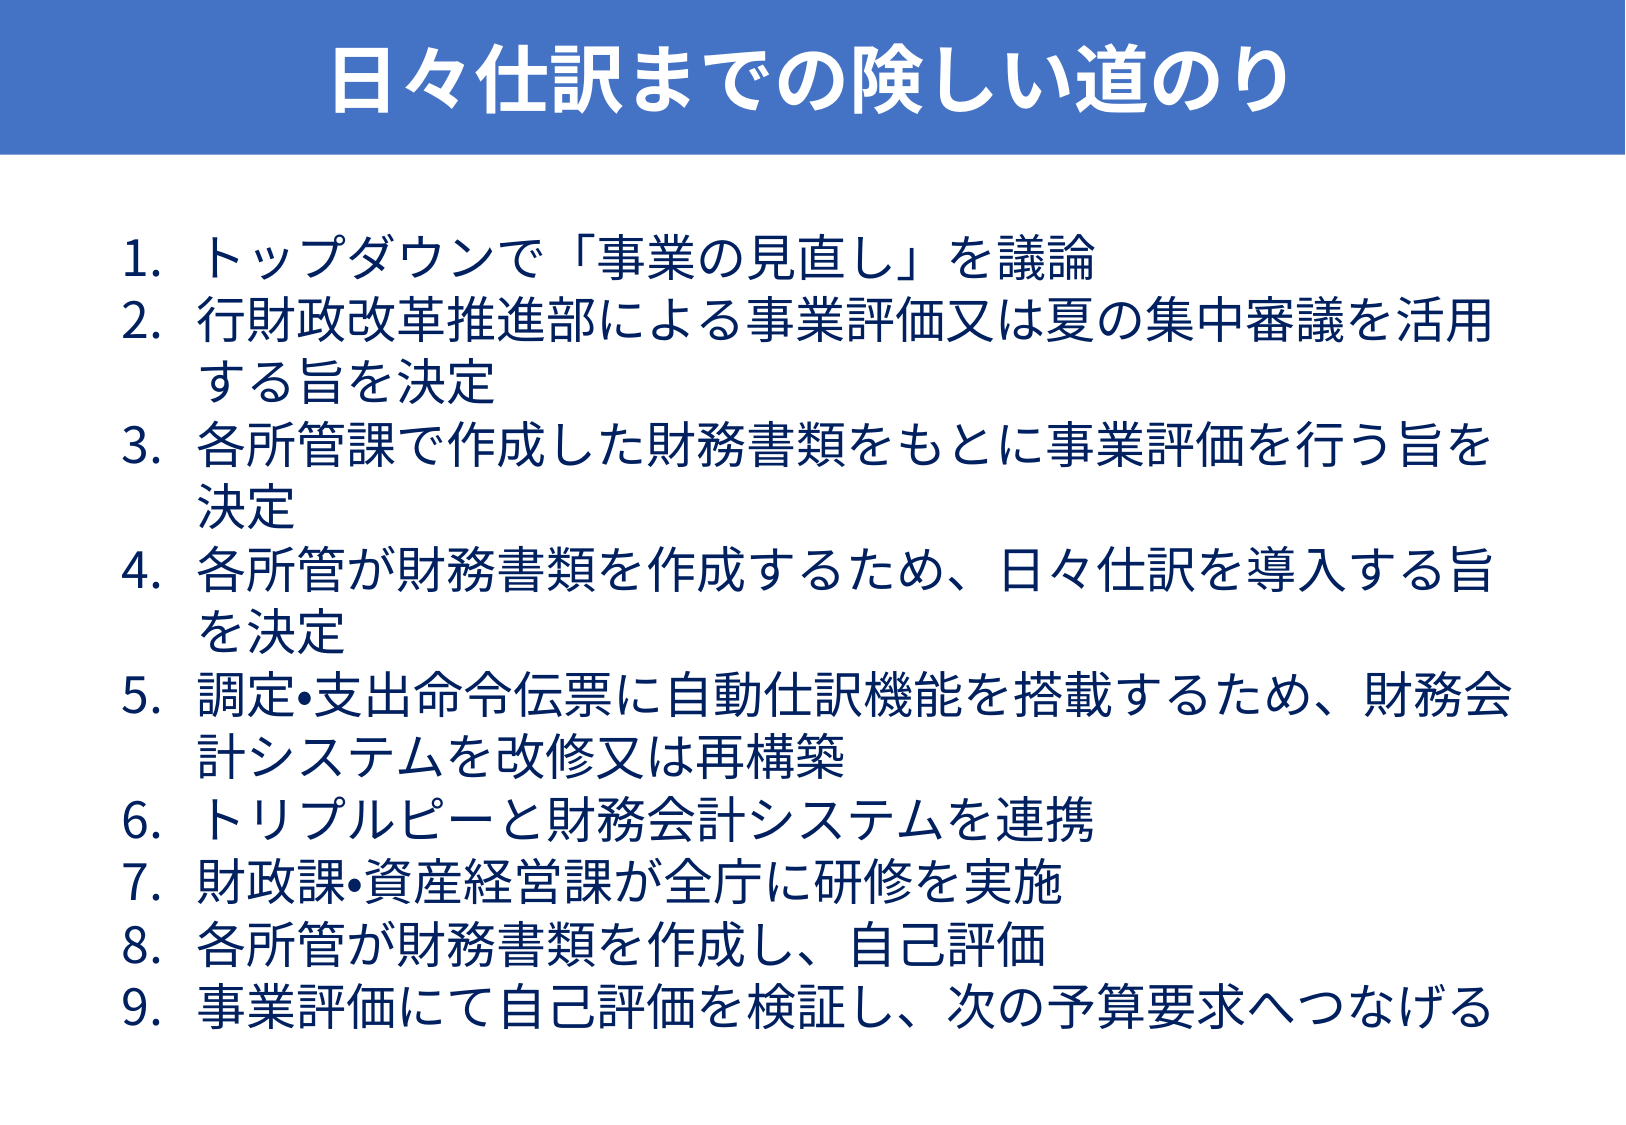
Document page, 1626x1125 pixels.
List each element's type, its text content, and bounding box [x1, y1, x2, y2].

text_box 日々仕訳までの険しい道のり [0, 0, 1625, 156]
text_box トップダウンで「事業の見直し」を議論 行財政改革推進部による事業評価又は夏の集中審議を活用する旨を決定 各所管課で作成した財務書類をもとに事業評価を行う旨を決定 各所管が財務書類を作成するため、日々仕訳を導入する旨を決定 調定・支出命令伝票に自動仕訳機能を搭載するため、財務会計システムを改修又は再構築 トリプルピーと財務会計システムを連携 財政課・資産経営課が全庁に研修を実施 各所管が財務書類を作成し、自己評価 事業評価にて自己評価を検証し、次の予算要求へつなげる [106, 216, 1548, 1044]
